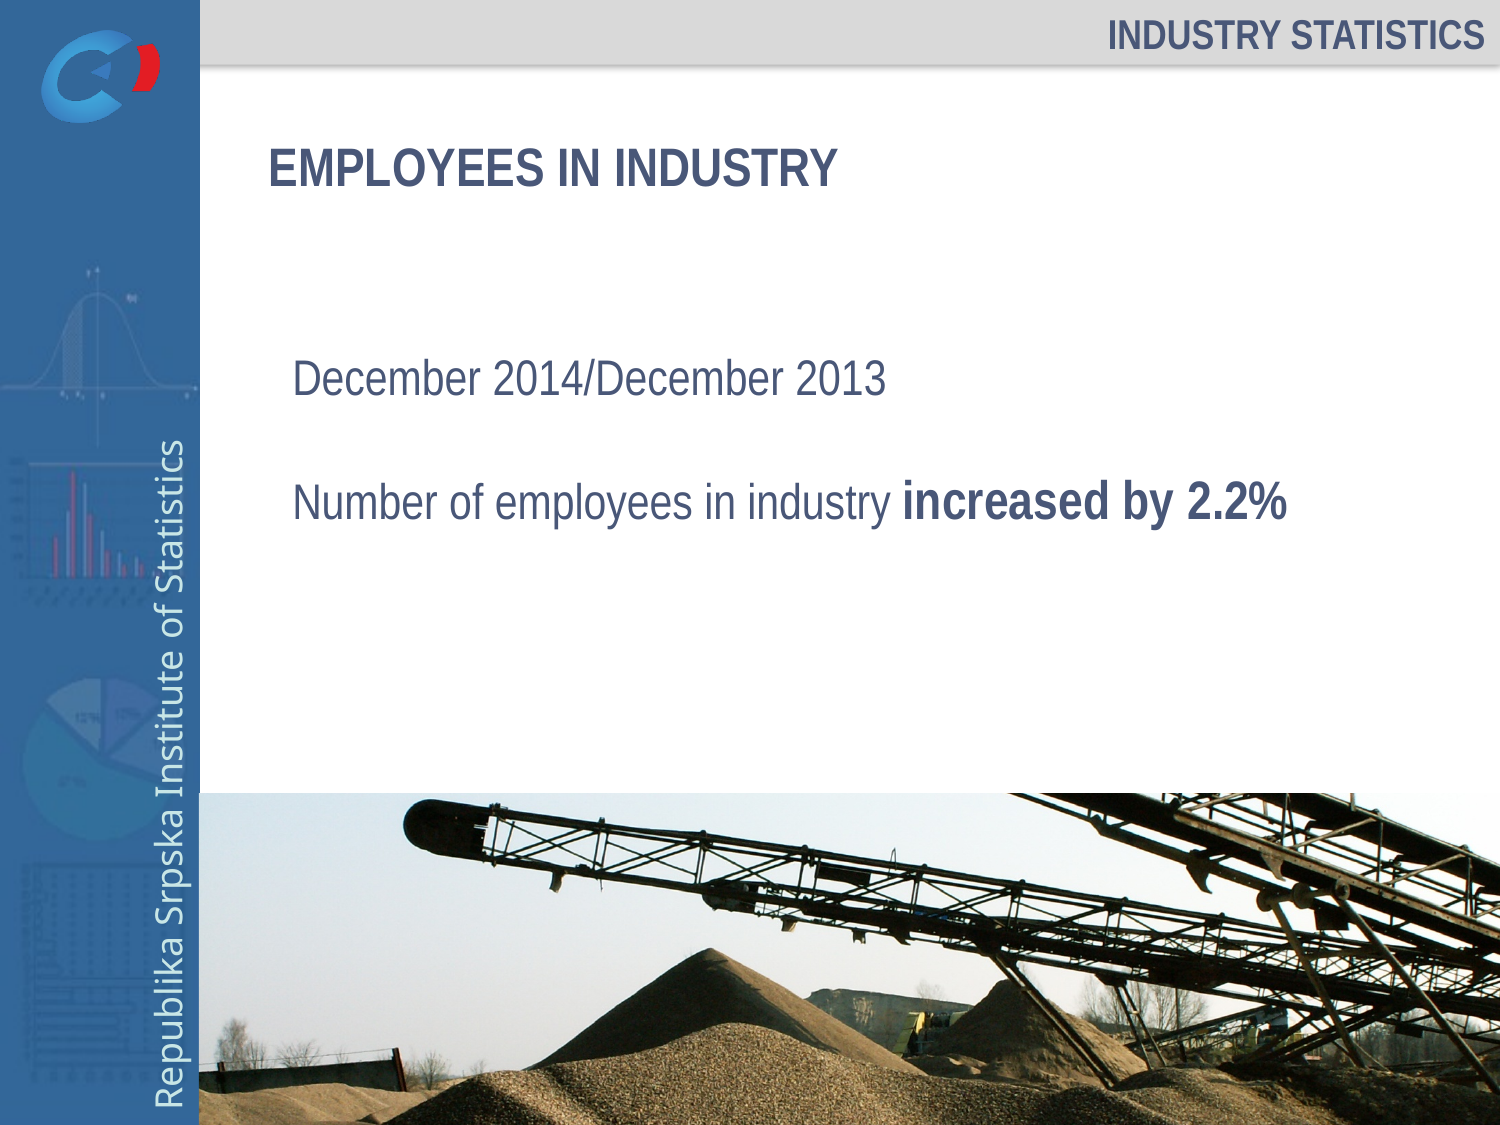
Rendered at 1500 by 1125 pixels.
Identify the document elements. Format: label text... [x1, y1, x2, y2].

text_box December 2014/December 2013 Number of employees in industry increased by 2.2% [277, 338, 1388, 658]
text_box EMPLOYEES IN INDUSTRY [253, 125, 1389, 206]
picture [0, 0, 1500, 1125]
text_box INDUSTRY STATISTICS [202, 1, 1500, 65]
